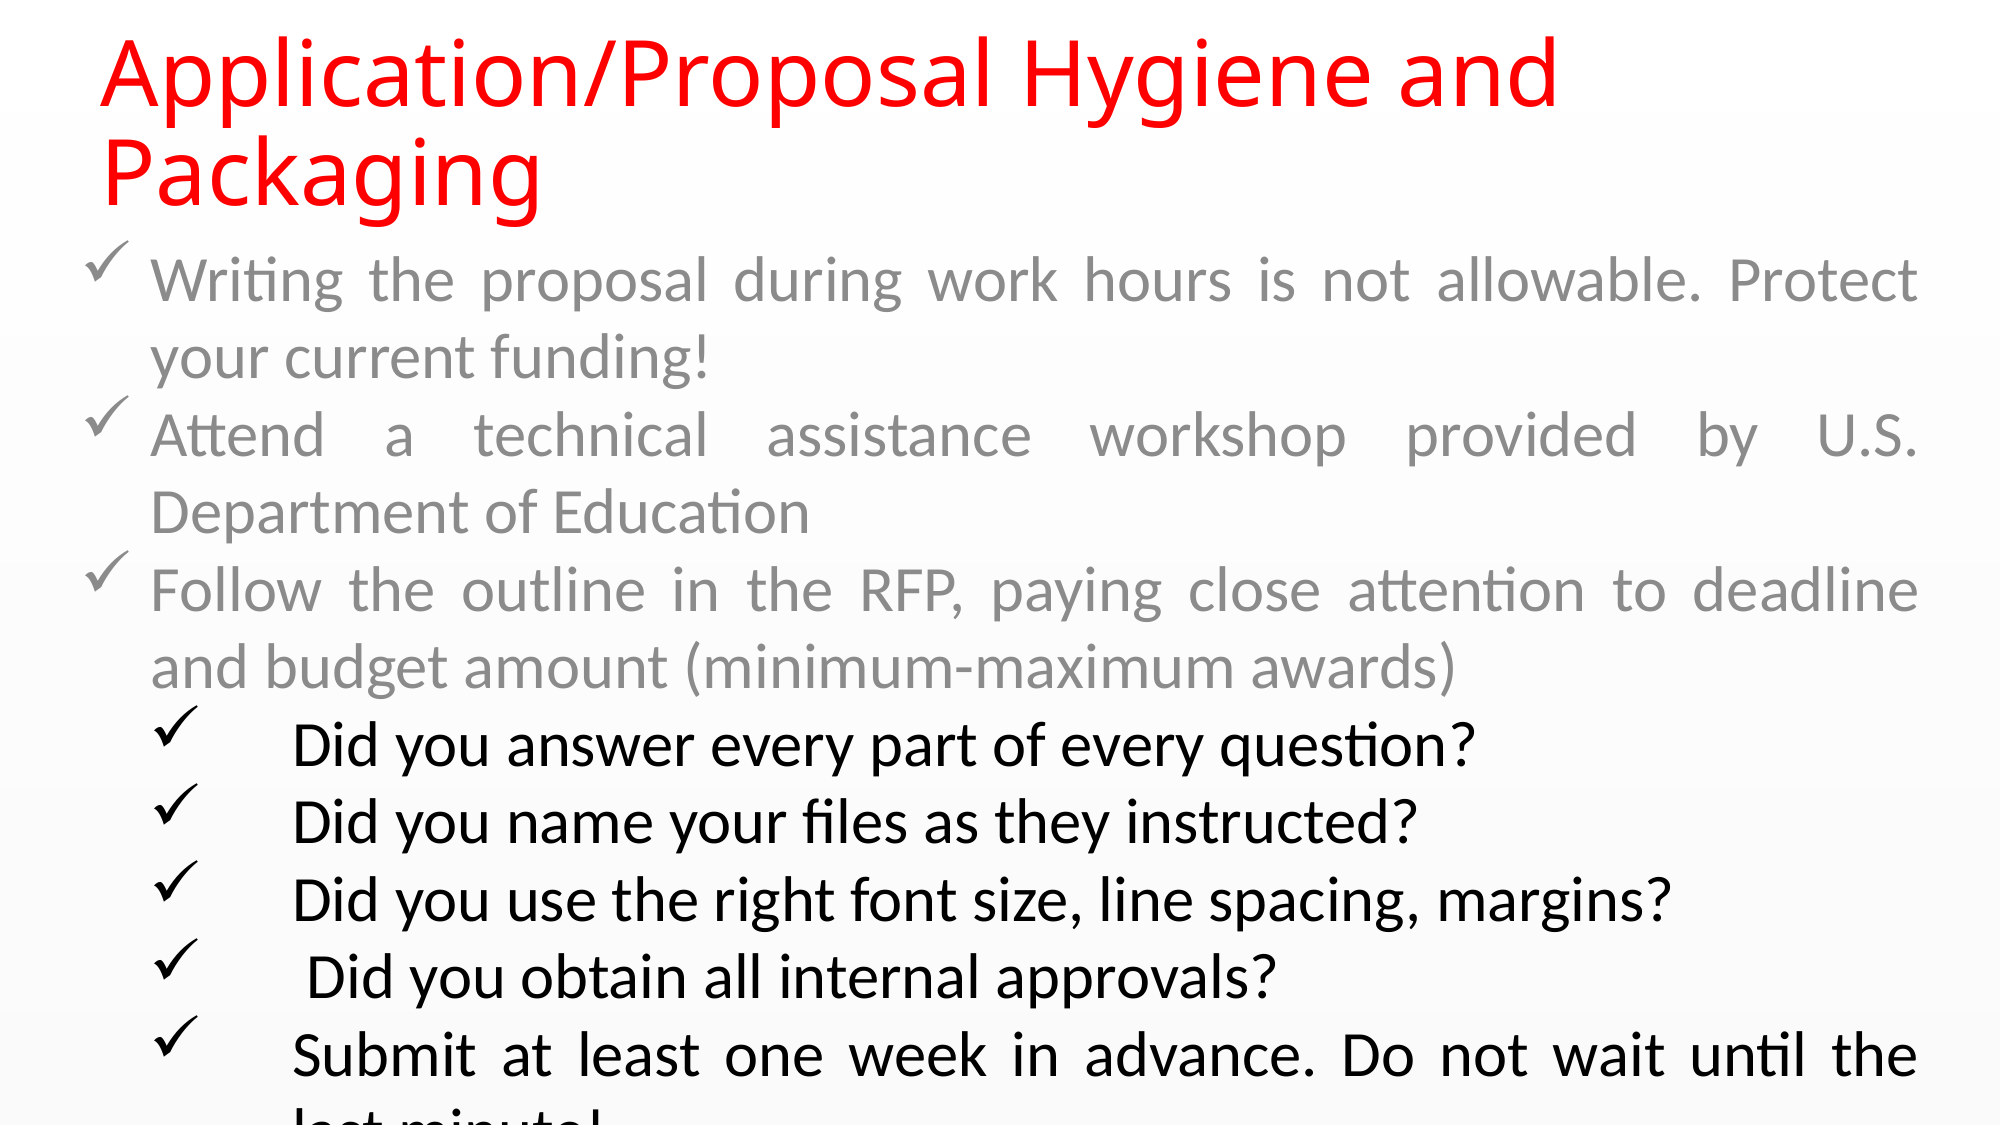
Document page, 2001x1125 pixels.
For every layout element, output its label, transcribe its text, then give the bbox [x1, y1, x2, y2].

list Writing the proposal during work hours is not allowable. Protect your current funding! Attend a technical assistance workshop provided by U.S. Department of Education Follow the outline in the RFP, paying close attention to deadline and budget amount (minimum-maximum awards) Did you answer every part of every question? Did you name your files as they instructed? Did you use the right font size, line spacing, margins? Did you obtain all internal approvals? Submit at least one week in advance. Do not wait until the last minute! [65, 229, 1935, 1125]
title Application/Proposal Hygiene and Packaging [85, 73, 1885, 179]
